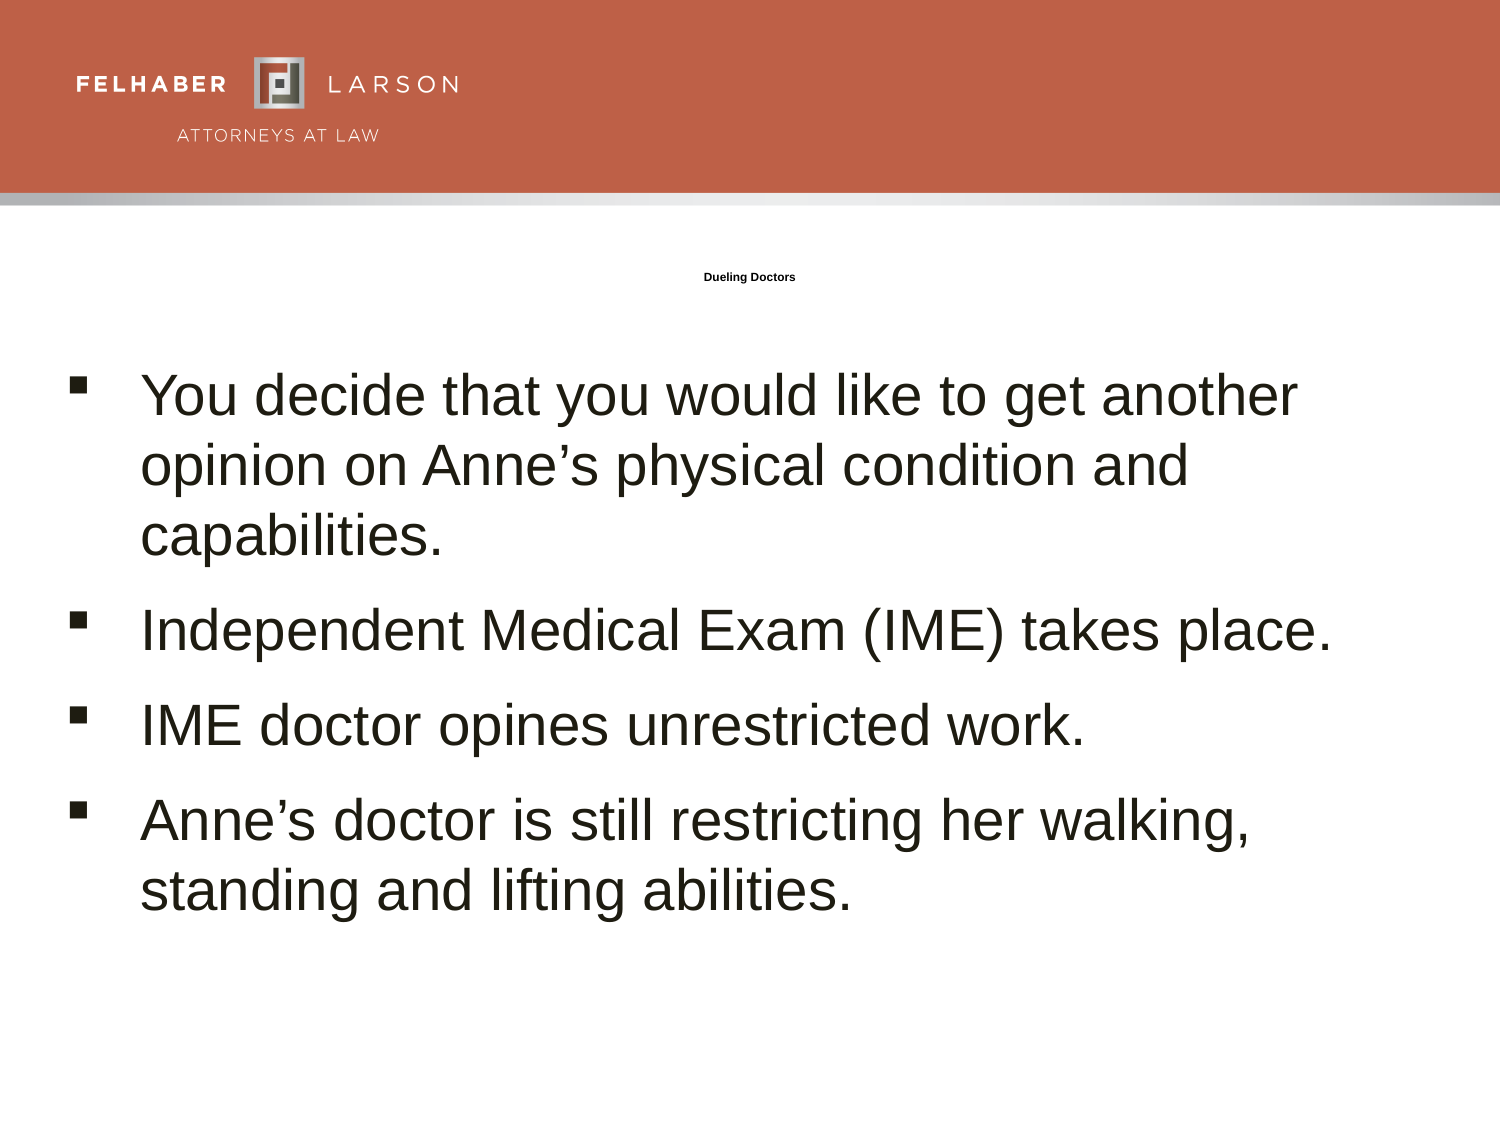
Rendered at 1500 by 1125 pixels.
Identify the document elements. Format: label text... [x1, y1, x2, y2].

list You decide that you would like to get another opinion on Anne’s physical condition and capabilities. Independent Medical Exam (IME) takes place. IME doctor opines unrestricted work. Anne’s doctor is still restricting her walking, standing and lifting abilities. [50, 350, 1463, 1100]
picture [0, 0, 1500, 206]
title Dueling Doctors [75, 231, 1425, 325]
